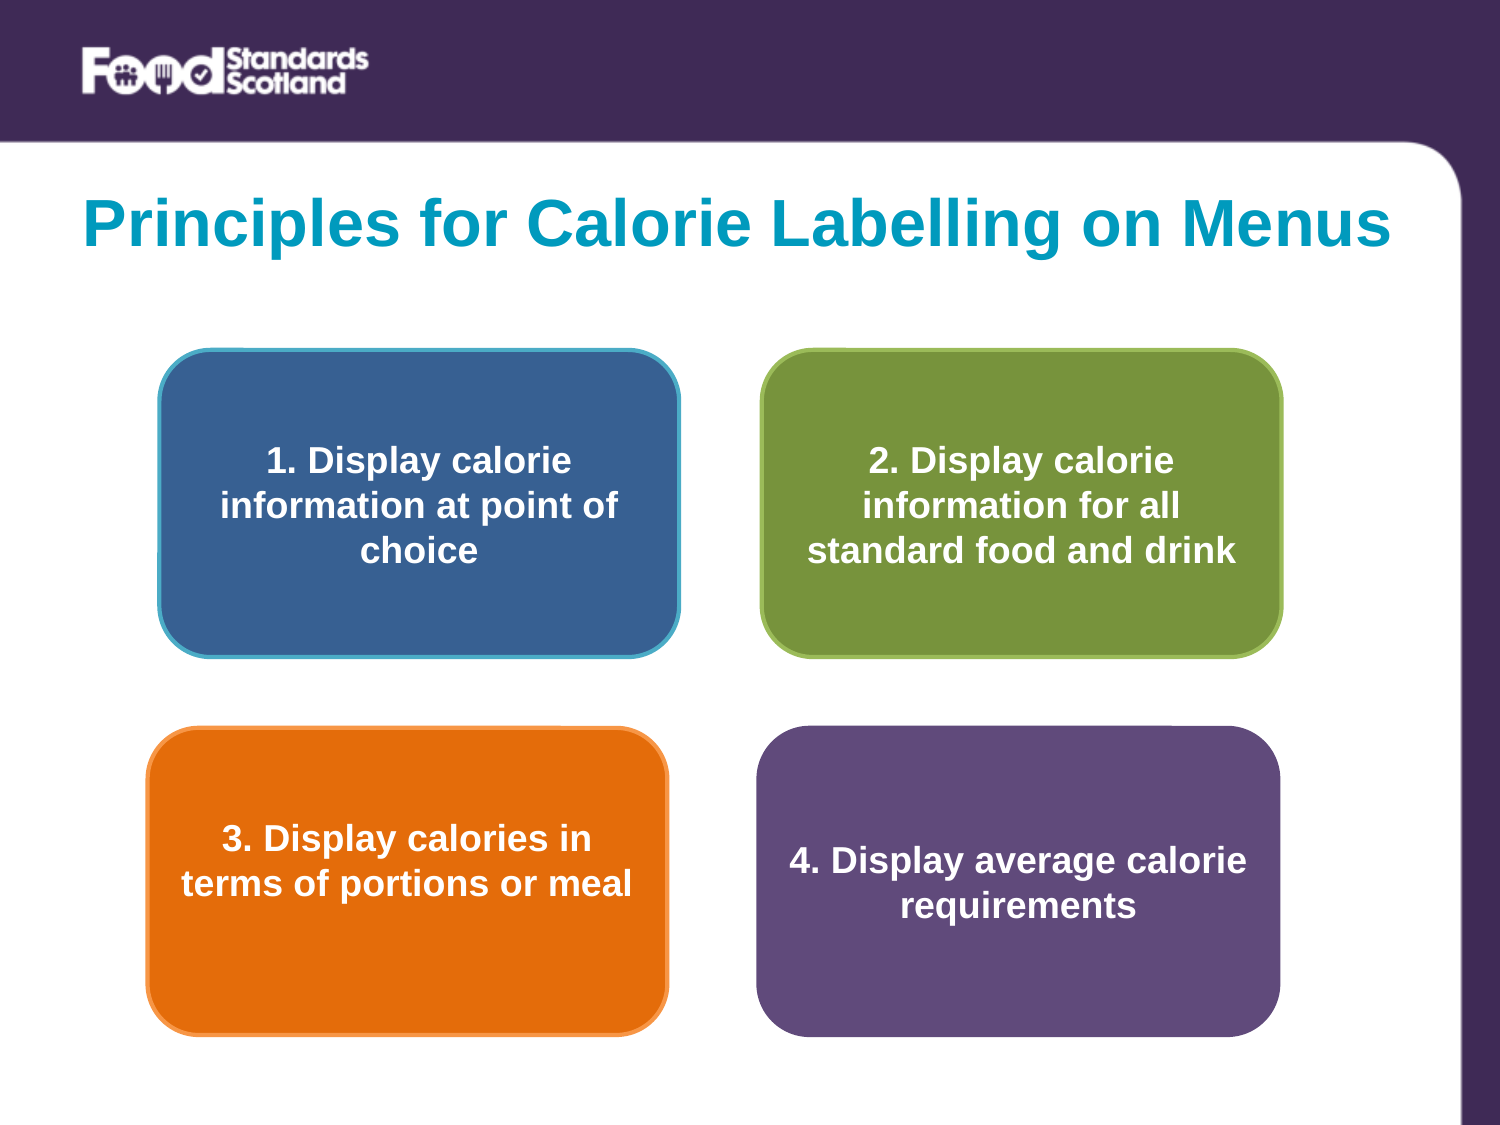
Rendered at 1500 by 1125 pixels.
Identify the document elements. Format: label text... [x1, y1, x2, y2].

text_box 4. Display average calorie requirements [756, 725, 1281, 1038]
list Principles for Calorie Labelling on Menus [68, 172, 1436, 268]
picture [0, 0, 1500, 1125]
text_box 3. Display calories in terms of portions or meal [145, 725, 670, 1038]
text_box 2. Display calorie information for all standard food and drink [759, 347, 1284, 660]
text_box 1. Display calorie information at point of choice [157, 347, 682, 660]
